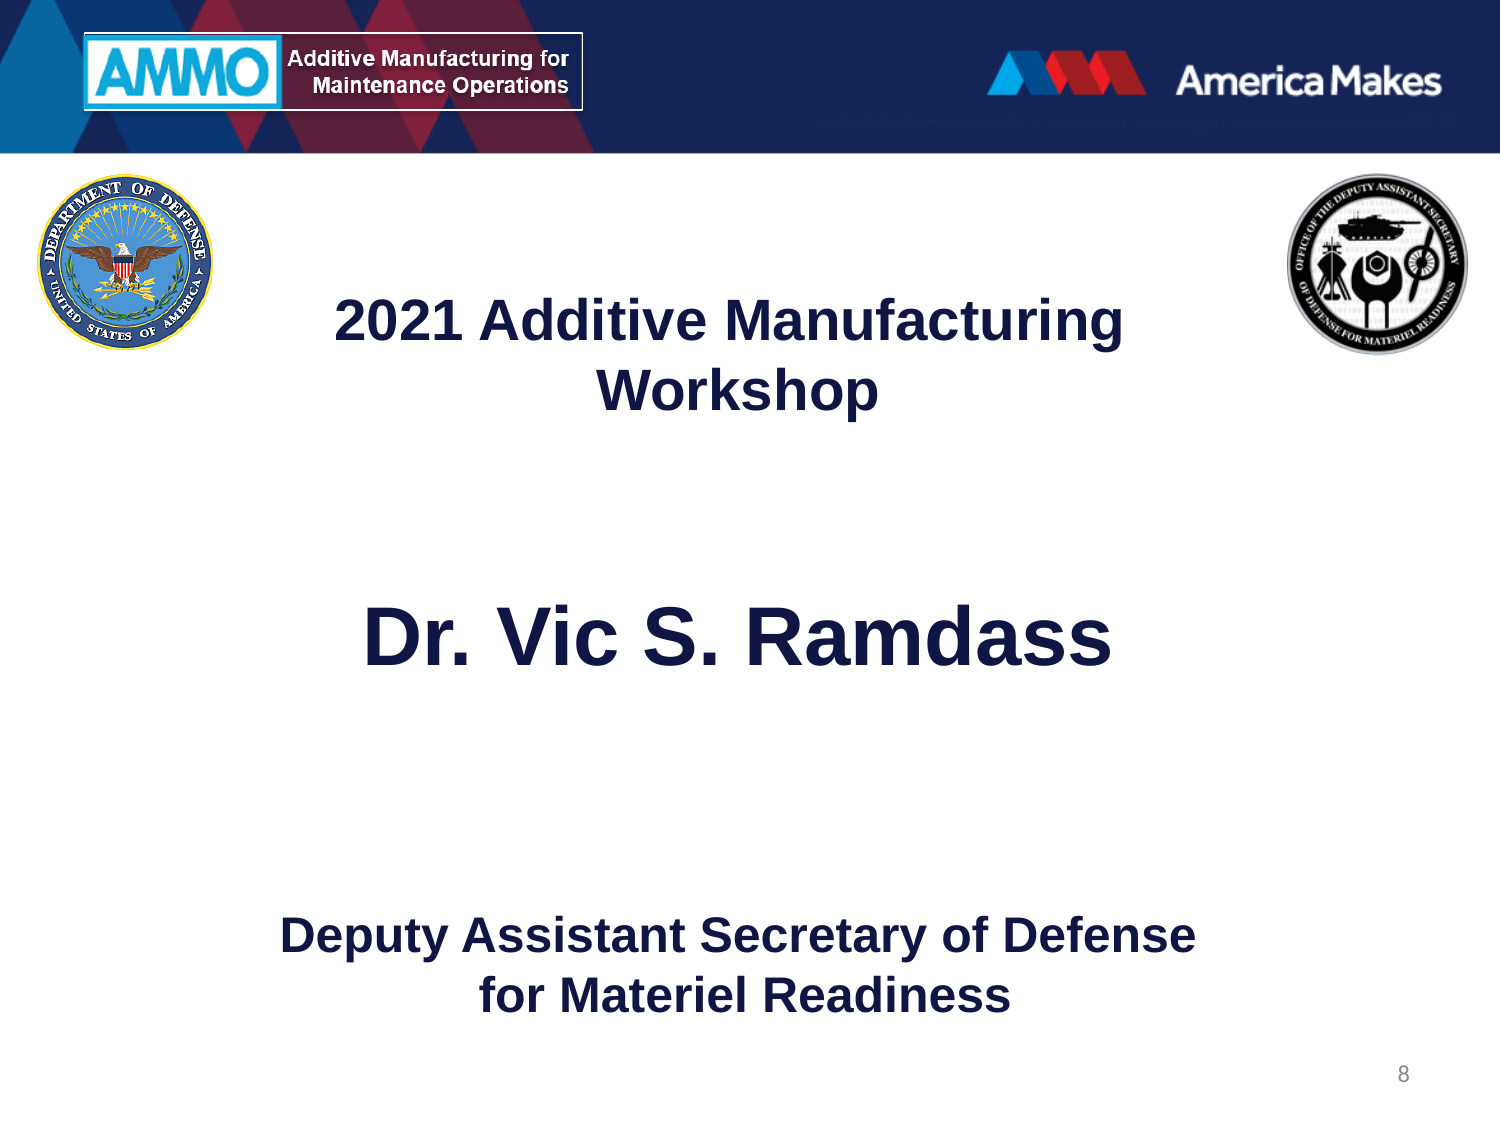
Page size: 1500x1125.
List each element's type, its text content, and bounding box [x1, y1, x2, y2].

picture [0, 0, 1500, 363]
picture [37, 174, 213, 351]
text_box 2021 Additive Manufacturing Workshop Dr. Vic S. Ramdass Deputy Assistant Secretary of Defense for Materiel Readiness [32, 274, 1445, 1125]
